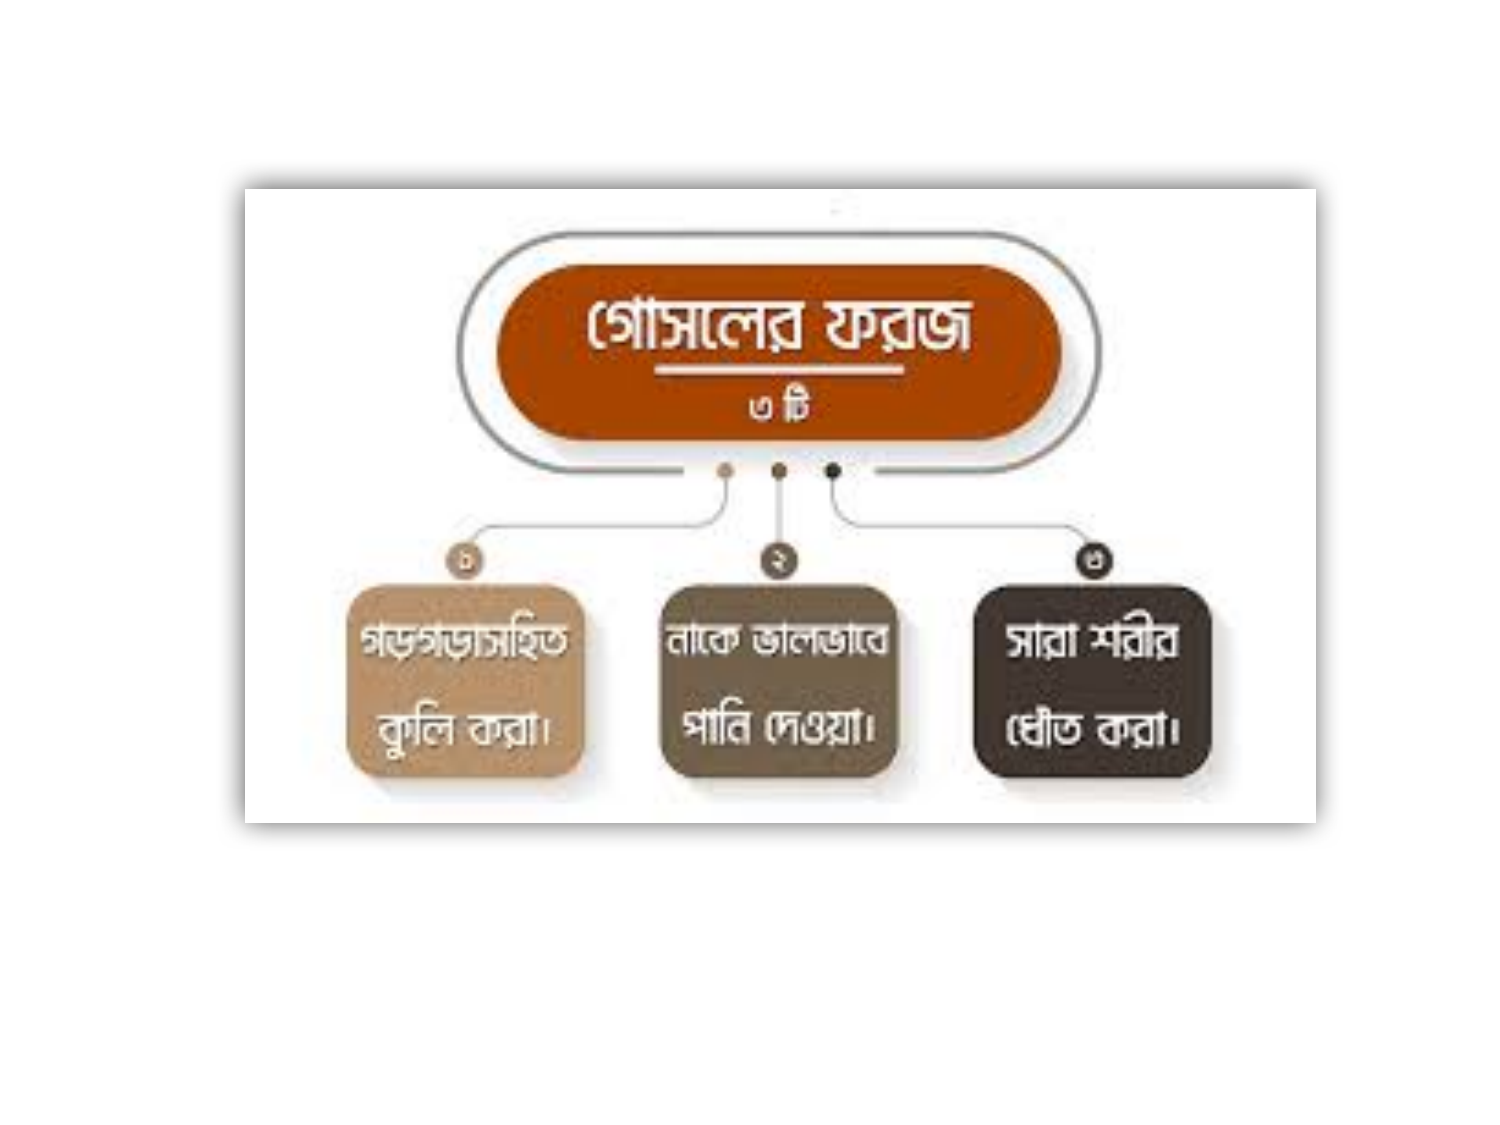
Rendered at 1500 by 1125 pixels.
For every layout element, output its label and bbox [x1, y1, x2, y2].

picture [245, 188, 1316, 824]
